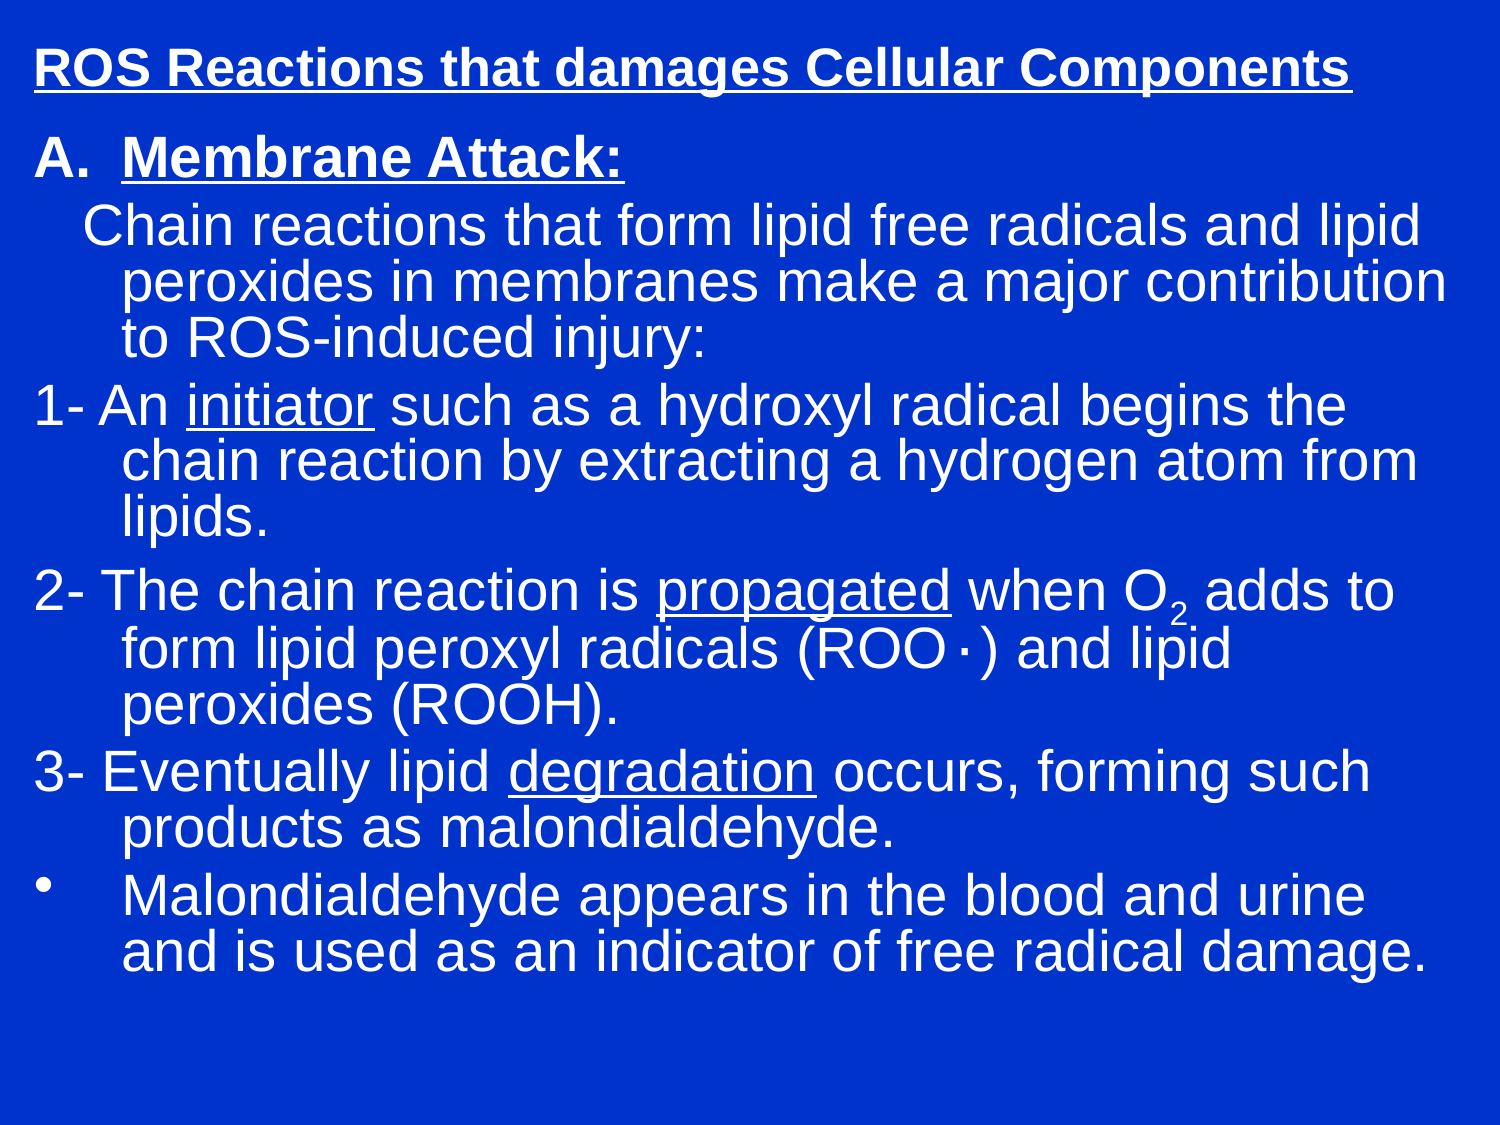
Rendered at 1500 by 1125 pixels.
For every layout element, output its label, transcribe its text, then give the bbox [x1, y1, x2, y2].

list ROS Reactions that damages Cellular Components Membrane Attack: Chain reactions that form lipid free radicals and lipid peroxides in membranes make a major contribution to ROS-induced injury: 1- An initiator such as a hydroxyl radical begins the chain reaction by extracting a hydrogen atom from lipids. 2- The chain reaction is propagated when O2 adds to form lipid peroxyl radicals (ROO٠) and lipid peroxides (ROOH). 3- Eventually lipid degradation occurs, forming such products as malondialdehyde. Malondialdehyde appears in the blood and urine and is used as an indicator of free radical damage. [18, 37, 1482, 1100]
